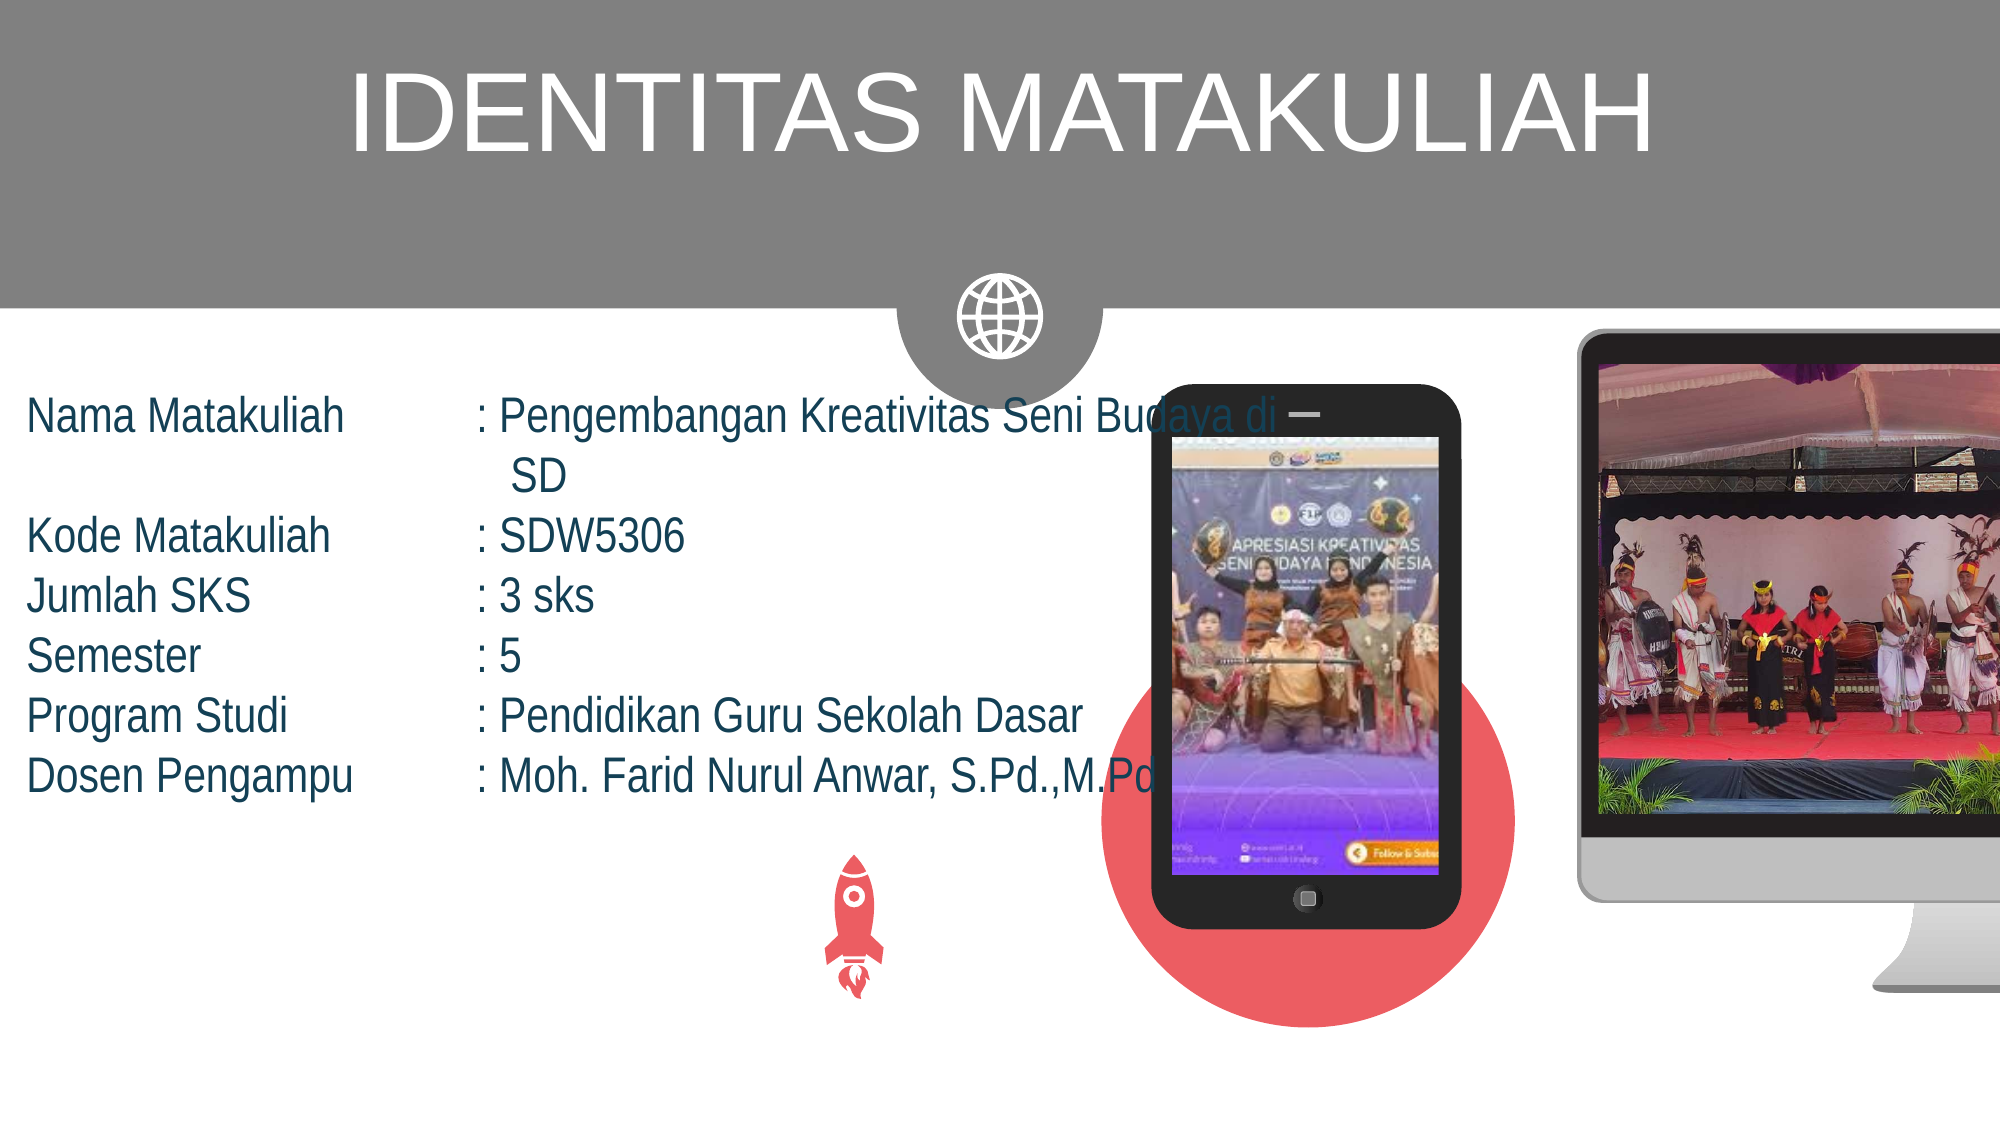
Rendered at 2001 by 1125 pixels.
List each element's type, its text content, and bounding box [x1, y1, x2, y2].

text_box [955, 272, 1045, 361]
picture [1598, 364, 2000, 814]
text_box Nama Matakuliah : Pengembangan Kreativitas Seni Budaya di SD Kode Matakuliah : SDW5306 Jumlah SKS : 3 sks Semester : 5 Program Studi : Pendidikan Guru Sekolah Dasar Dosen Pengampu : Moh. Farid Nurul Anwar, S.Pd.,M.Pd . [11, 315, 1341, 840]
picture [1172, 437, 1439, 875]
list IDENTITAS MATAKULIAH [53, 55, 1952, 175]
text_box [823, 853, 885, 1001]
